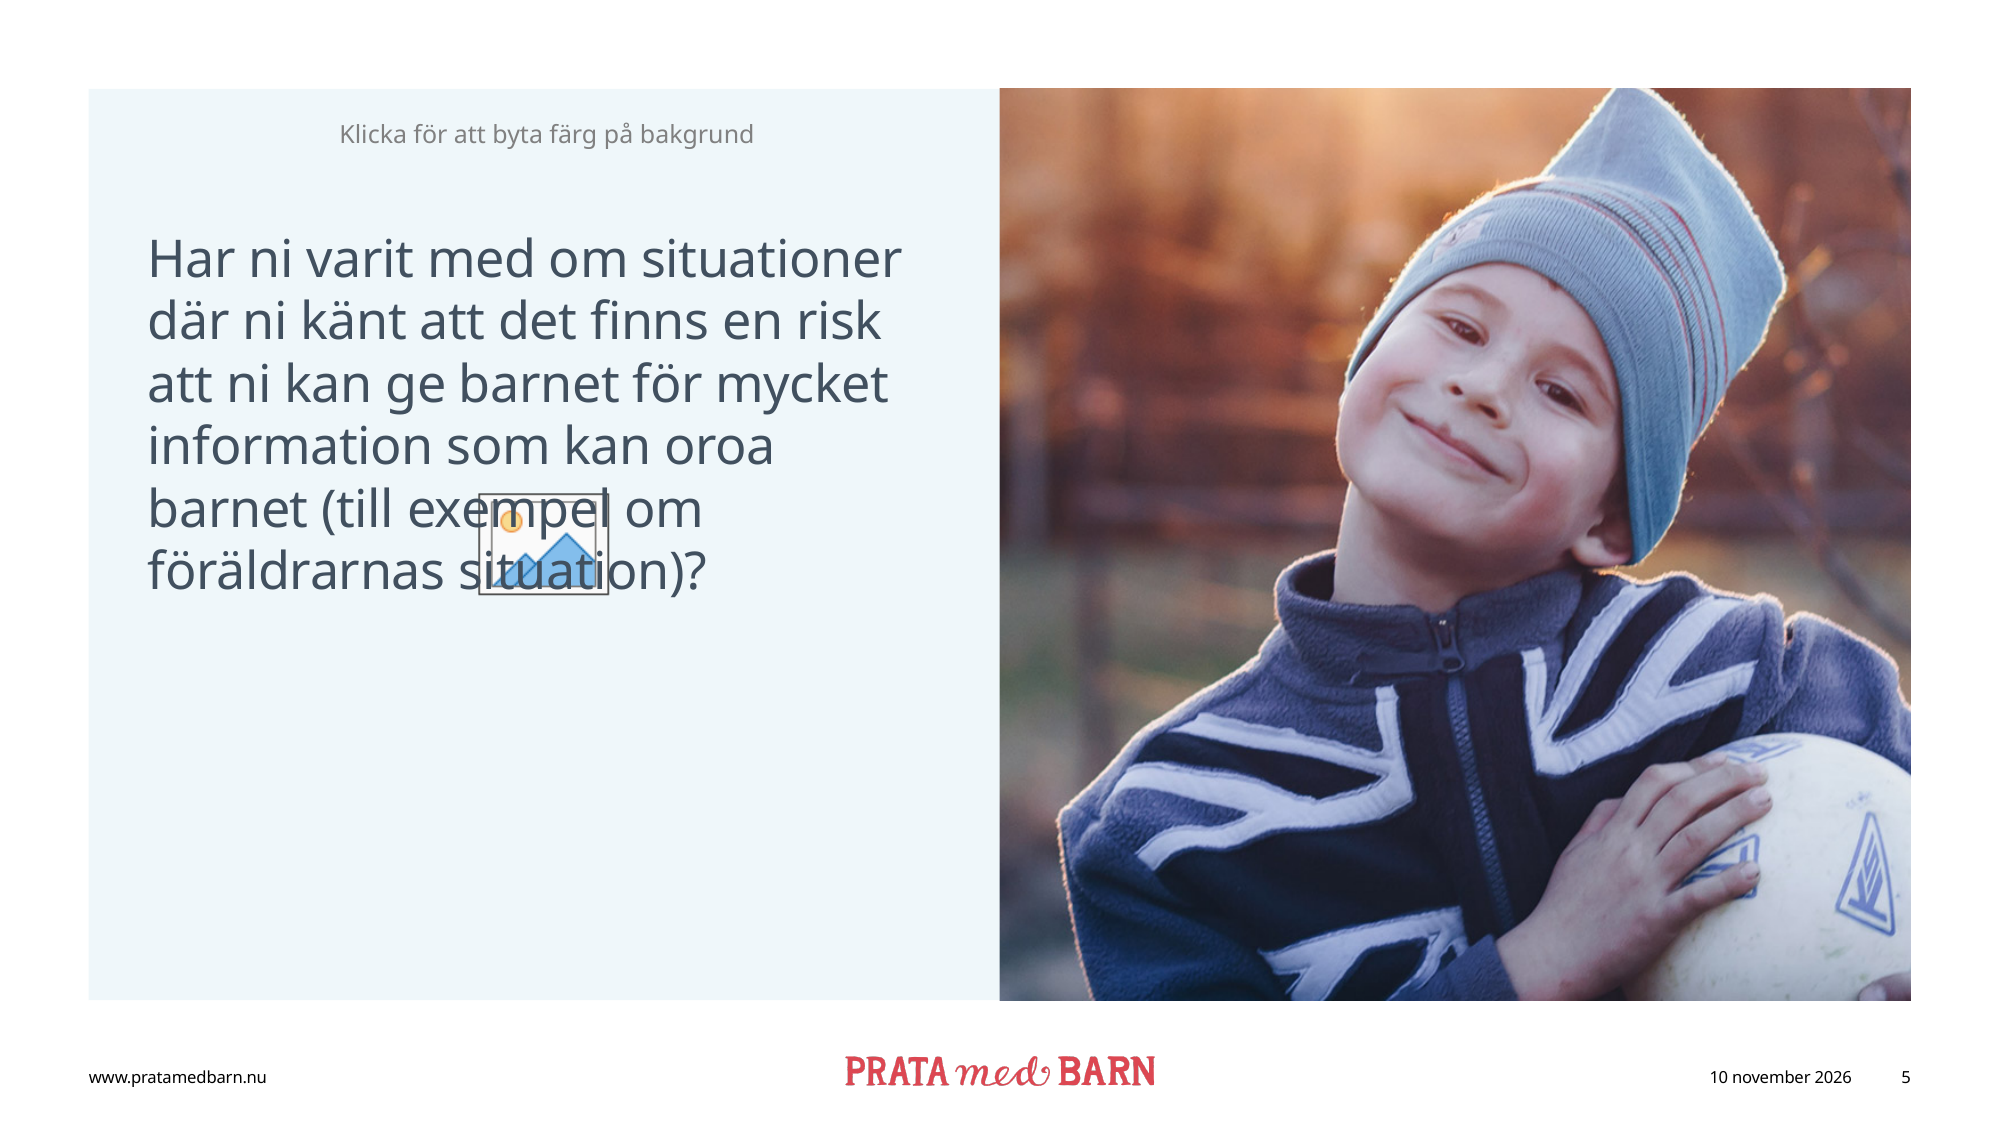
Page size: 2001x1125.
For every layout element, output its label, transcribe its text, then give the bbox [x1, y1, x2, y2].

footer www.pratamedbarn.nu [88, 1069, 325, 1090]
slide_number 5 [1851, 1069, 1911, 1090]
picture [88, 88, 1911, 1001]
picture [845, 1056, 1155, 1086]
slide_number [1674, 1069, 1851, 1090]
